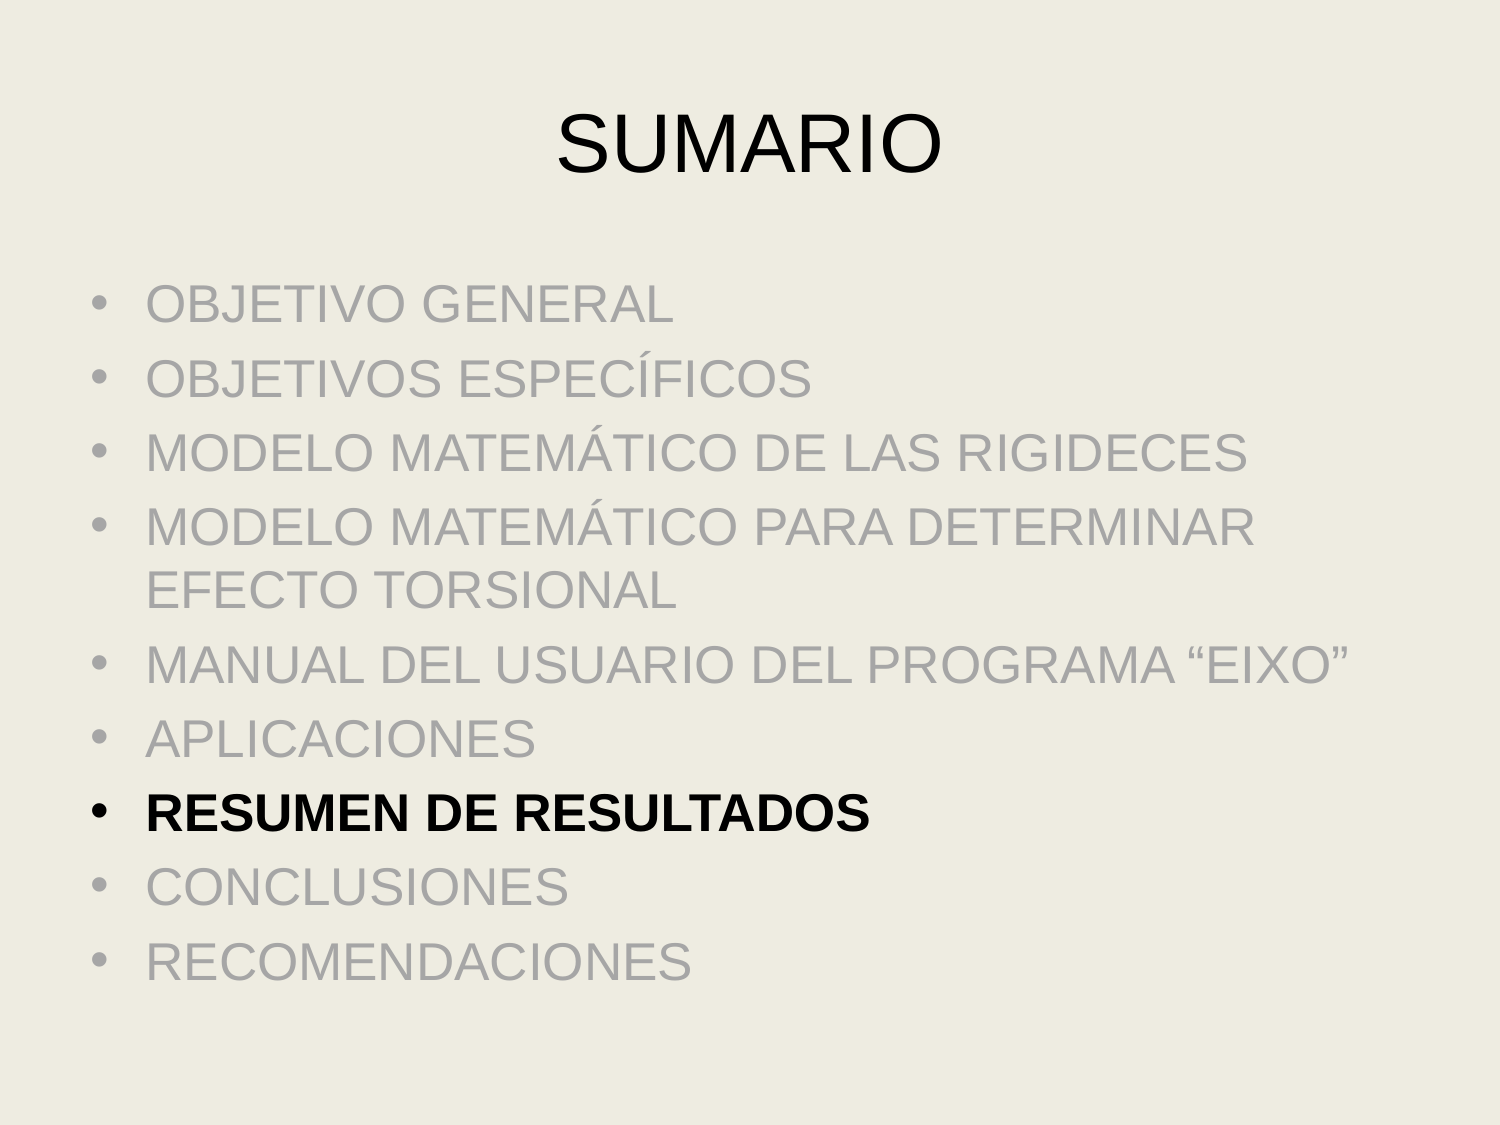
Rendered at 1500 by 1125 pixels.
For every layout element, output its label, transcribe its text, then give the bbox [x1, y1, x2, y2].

title SUMARIO [75, 45, 1425, 233]
list OBJETIVO GENERAL OBJETIVOS ESPECÍFICOS MODELO MATEMÁTICO DE LAS RIGIDECES MODELO MATEMÁTICO PARA DETERMINAR EFECTO TORSIONAL MANUAL DEL USUARIO DEL PROGRAMA “EIXO” APLICACIONES RESUMEN DE RESULTADOS CONCLUSIONES RECOMENDACIONES [75, 262, 1447, 1005]
